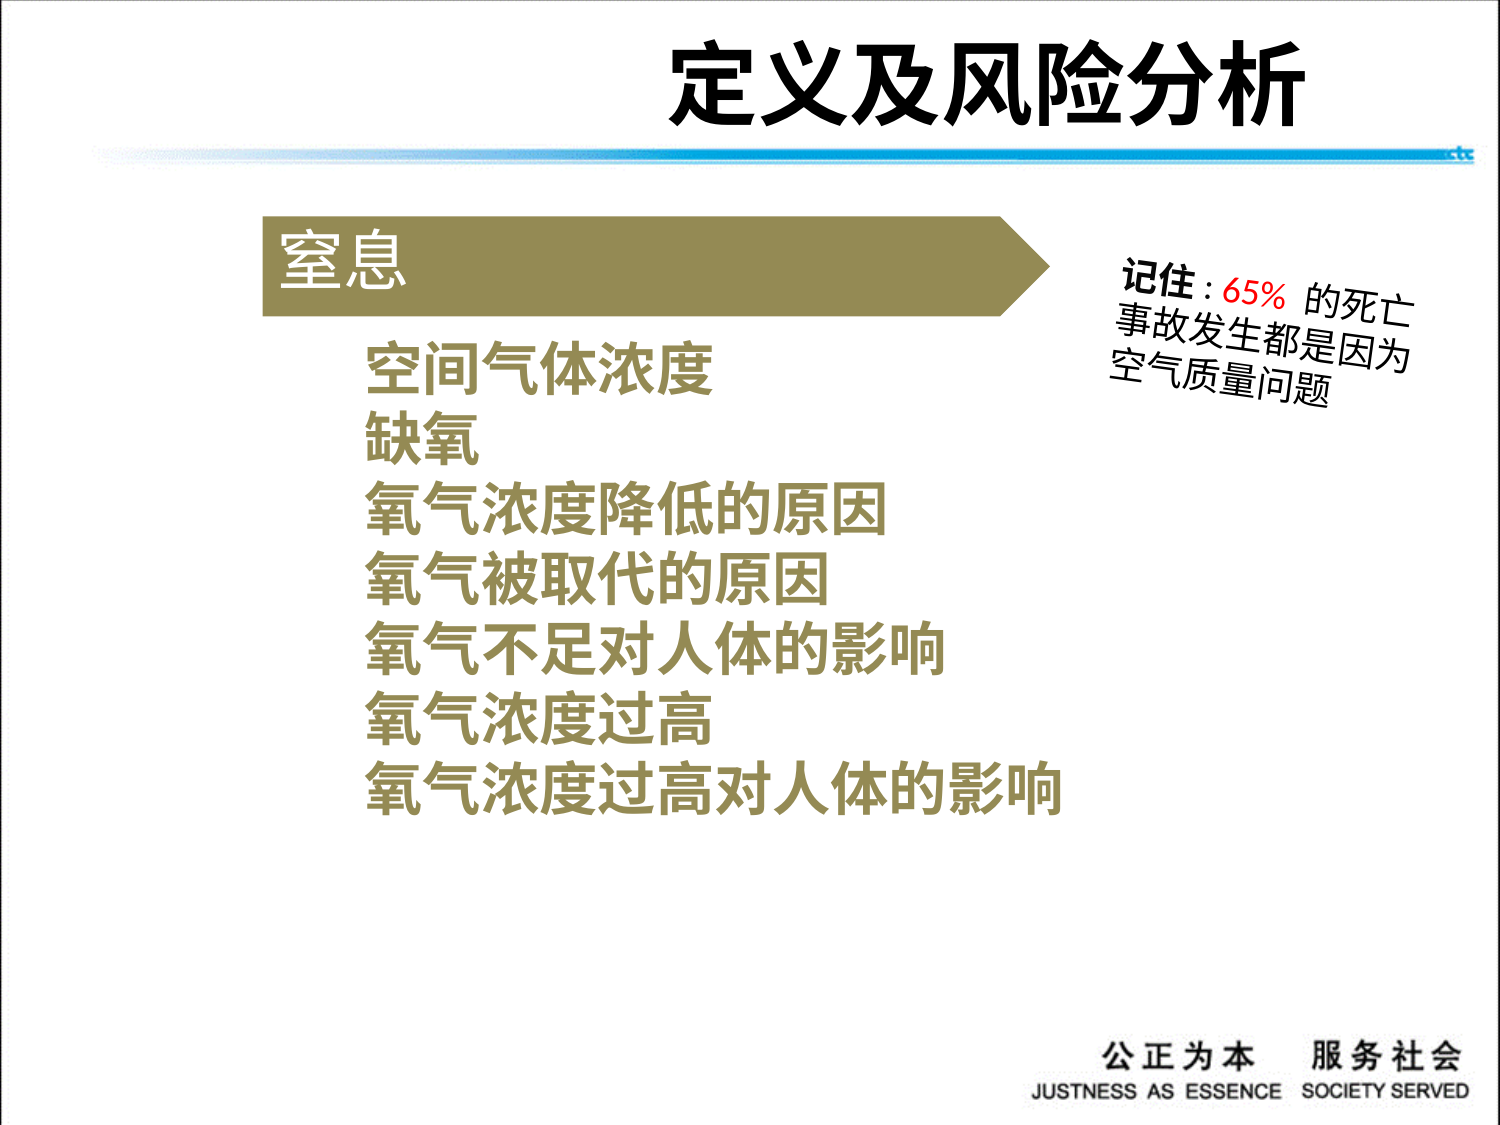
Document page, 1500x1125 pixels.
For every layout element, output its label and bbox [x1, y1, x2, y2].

text_box [262, 216, 1051, 317]
picture [0, 0, 1500, 1125]
